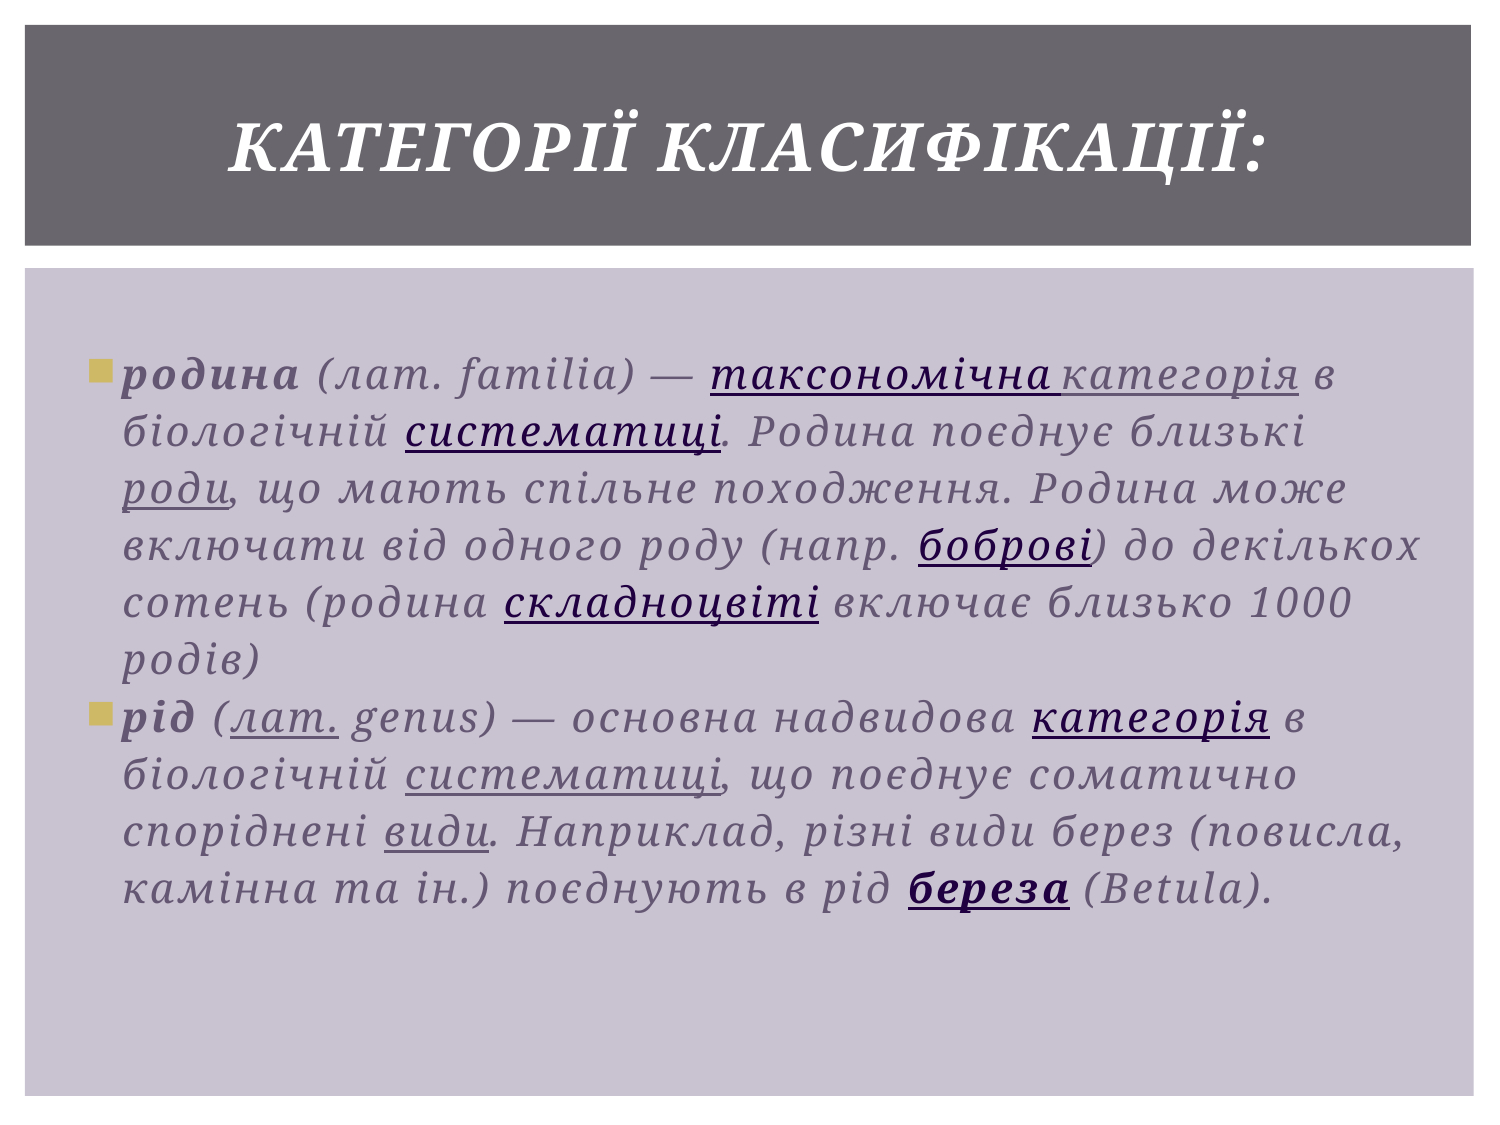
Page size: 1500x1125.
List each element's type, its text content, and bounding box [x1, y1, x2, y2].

list родина (лат. familia) — таксономічна категорія в біологічній систематиці. Родина поєднує близькі роди, що мають спільне походження. Родина може включати від одного роду (напр. боброві) до декількох сотень (родина складноцвіті включає близько 1000 родів) рід (лат. genus) — основна надвидова категорія в біологічній систематиці, що поєднує соматично споріднені види. Наприклад, різні види берез (повисла, камінна та ін.) поєднують в рід береза (Betula). [62, 281, 1442, 1005]
title Категорії класифікації: [62, 58, 1438, 232]
